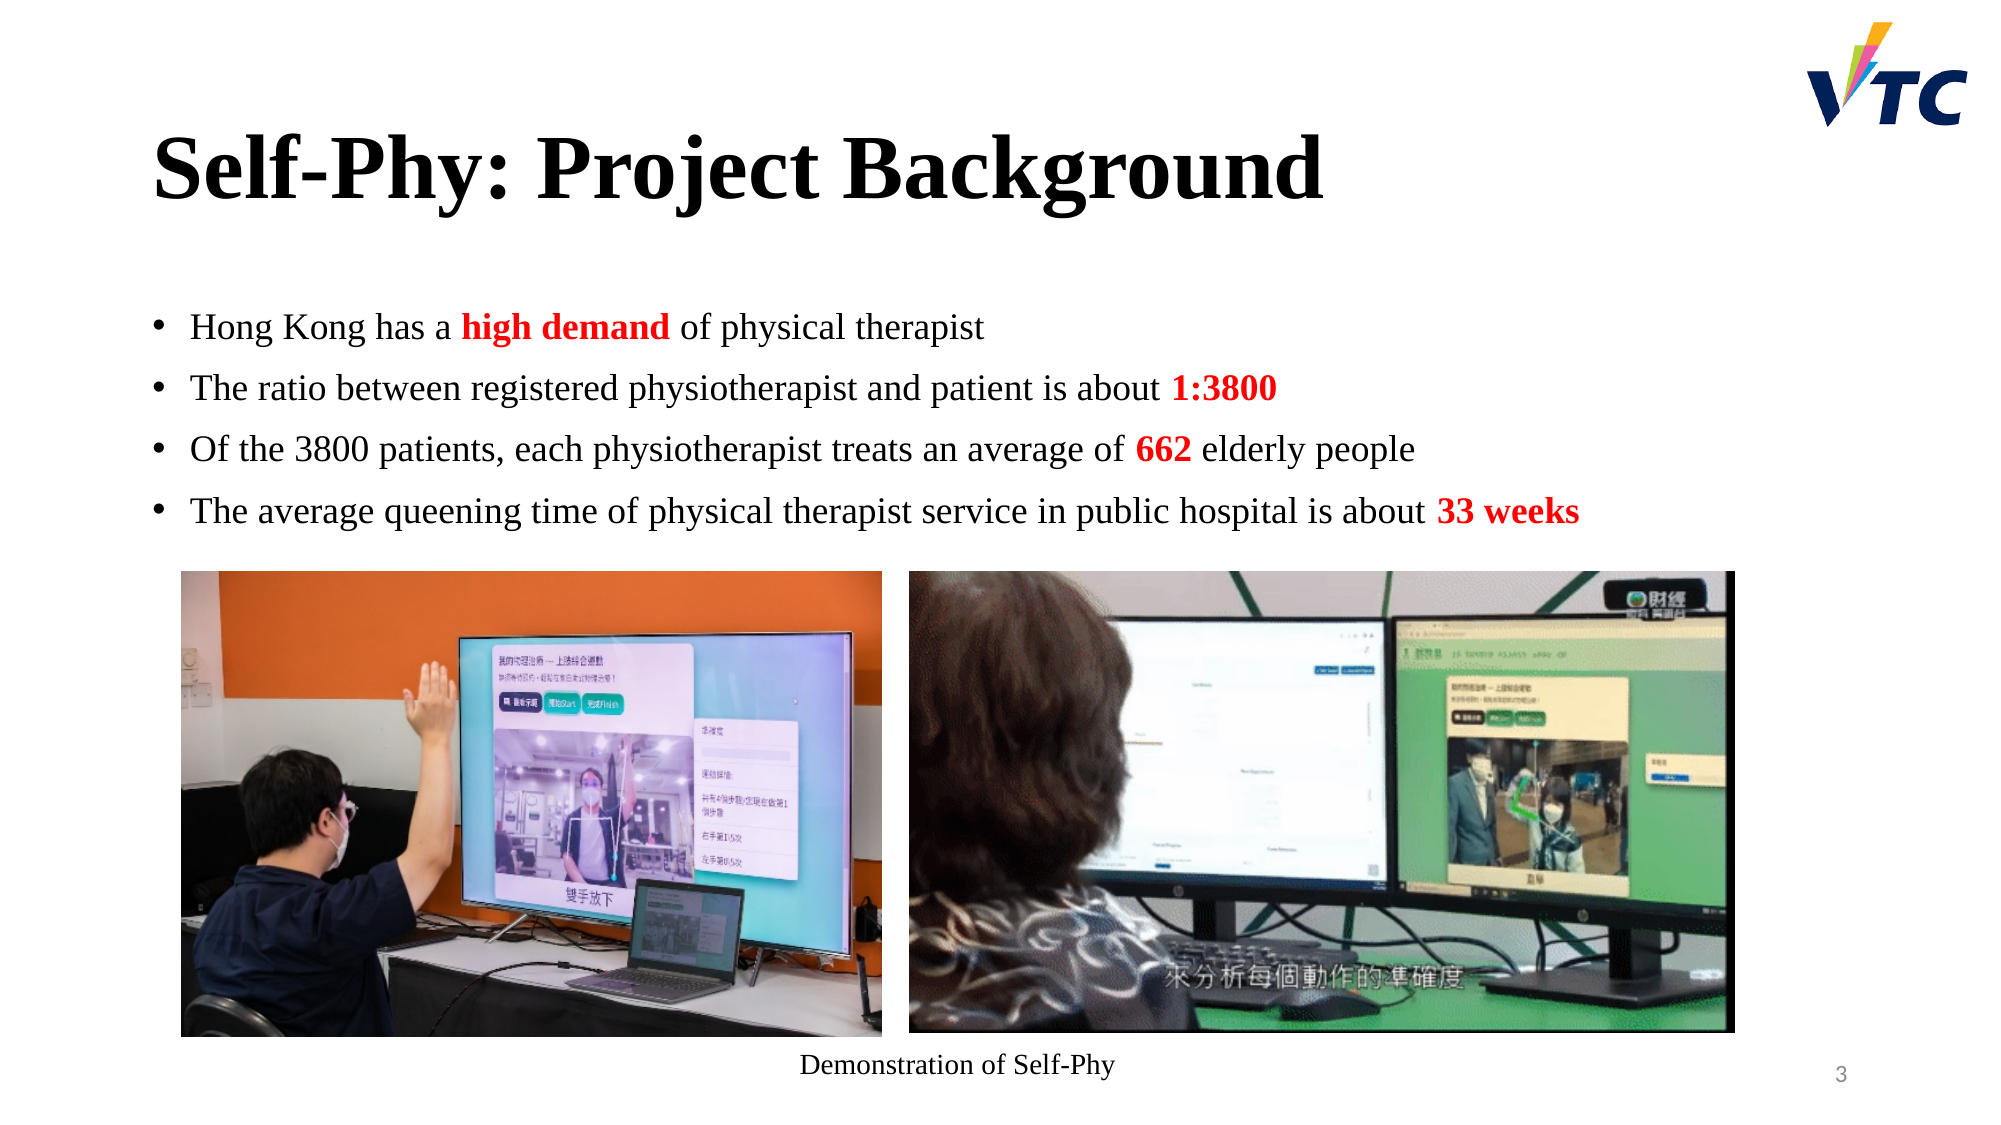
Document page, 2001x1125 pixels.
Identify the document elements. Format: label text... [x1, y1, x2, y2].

picture [1806, 22, 1968, 128]
text_box Demonstration of Self-Phy [181, 1037, 1735, 1088]
slide_number 3 [1412, 1042, 1863, 1103]
picture [909, 571, 1735, 1033]
title Self-Phy: Project Background [137, 59, 1863, 278]
picture [181, 571, 882, 1038]
list Hong Kong has a high demand of physical therapist The ratio between registered physiotherapist and patient is about 1:3800 Of the 3800 patients, each physiotherapist treats an average of 662 elderly people The average queening time of physical therapist service in public hospital is about 33 weeks [137, 299, 1881, 1014]
